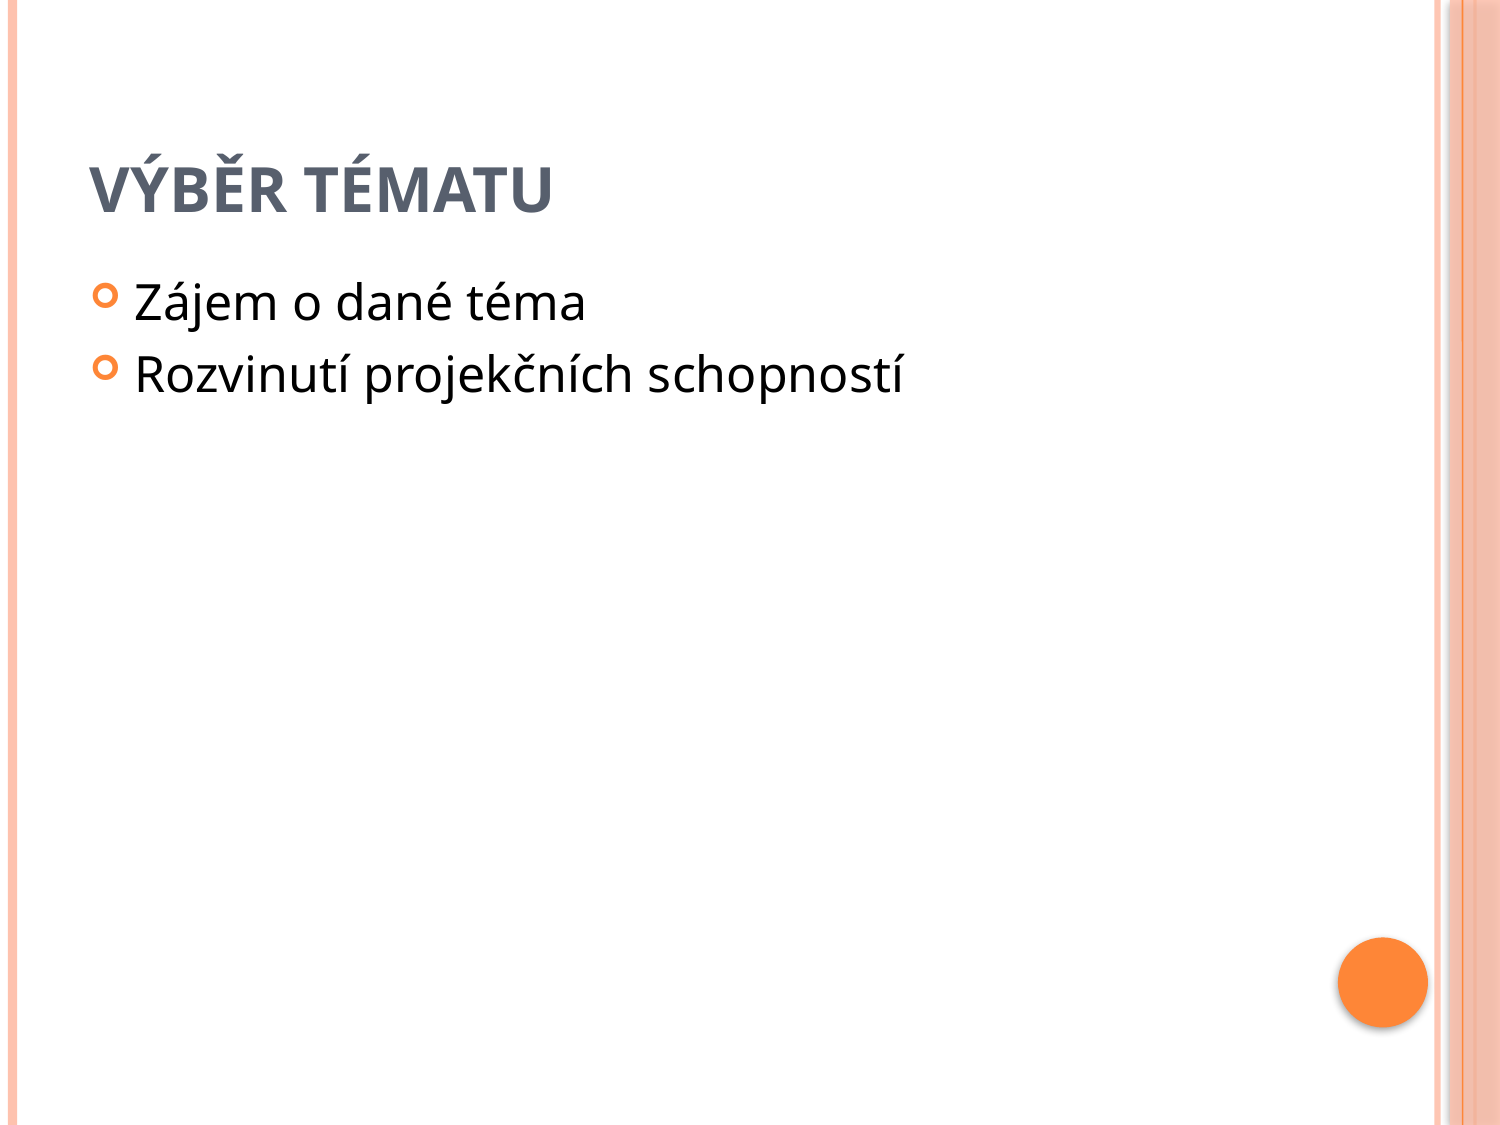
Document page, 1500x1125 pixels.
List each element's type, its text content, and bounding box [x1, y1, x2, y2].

list Zájem o dané téma Rozvinutí projekčních schopností [75, 262, 1300, 1062]
title Výběr tématu [75, 45, 1300, 233]
